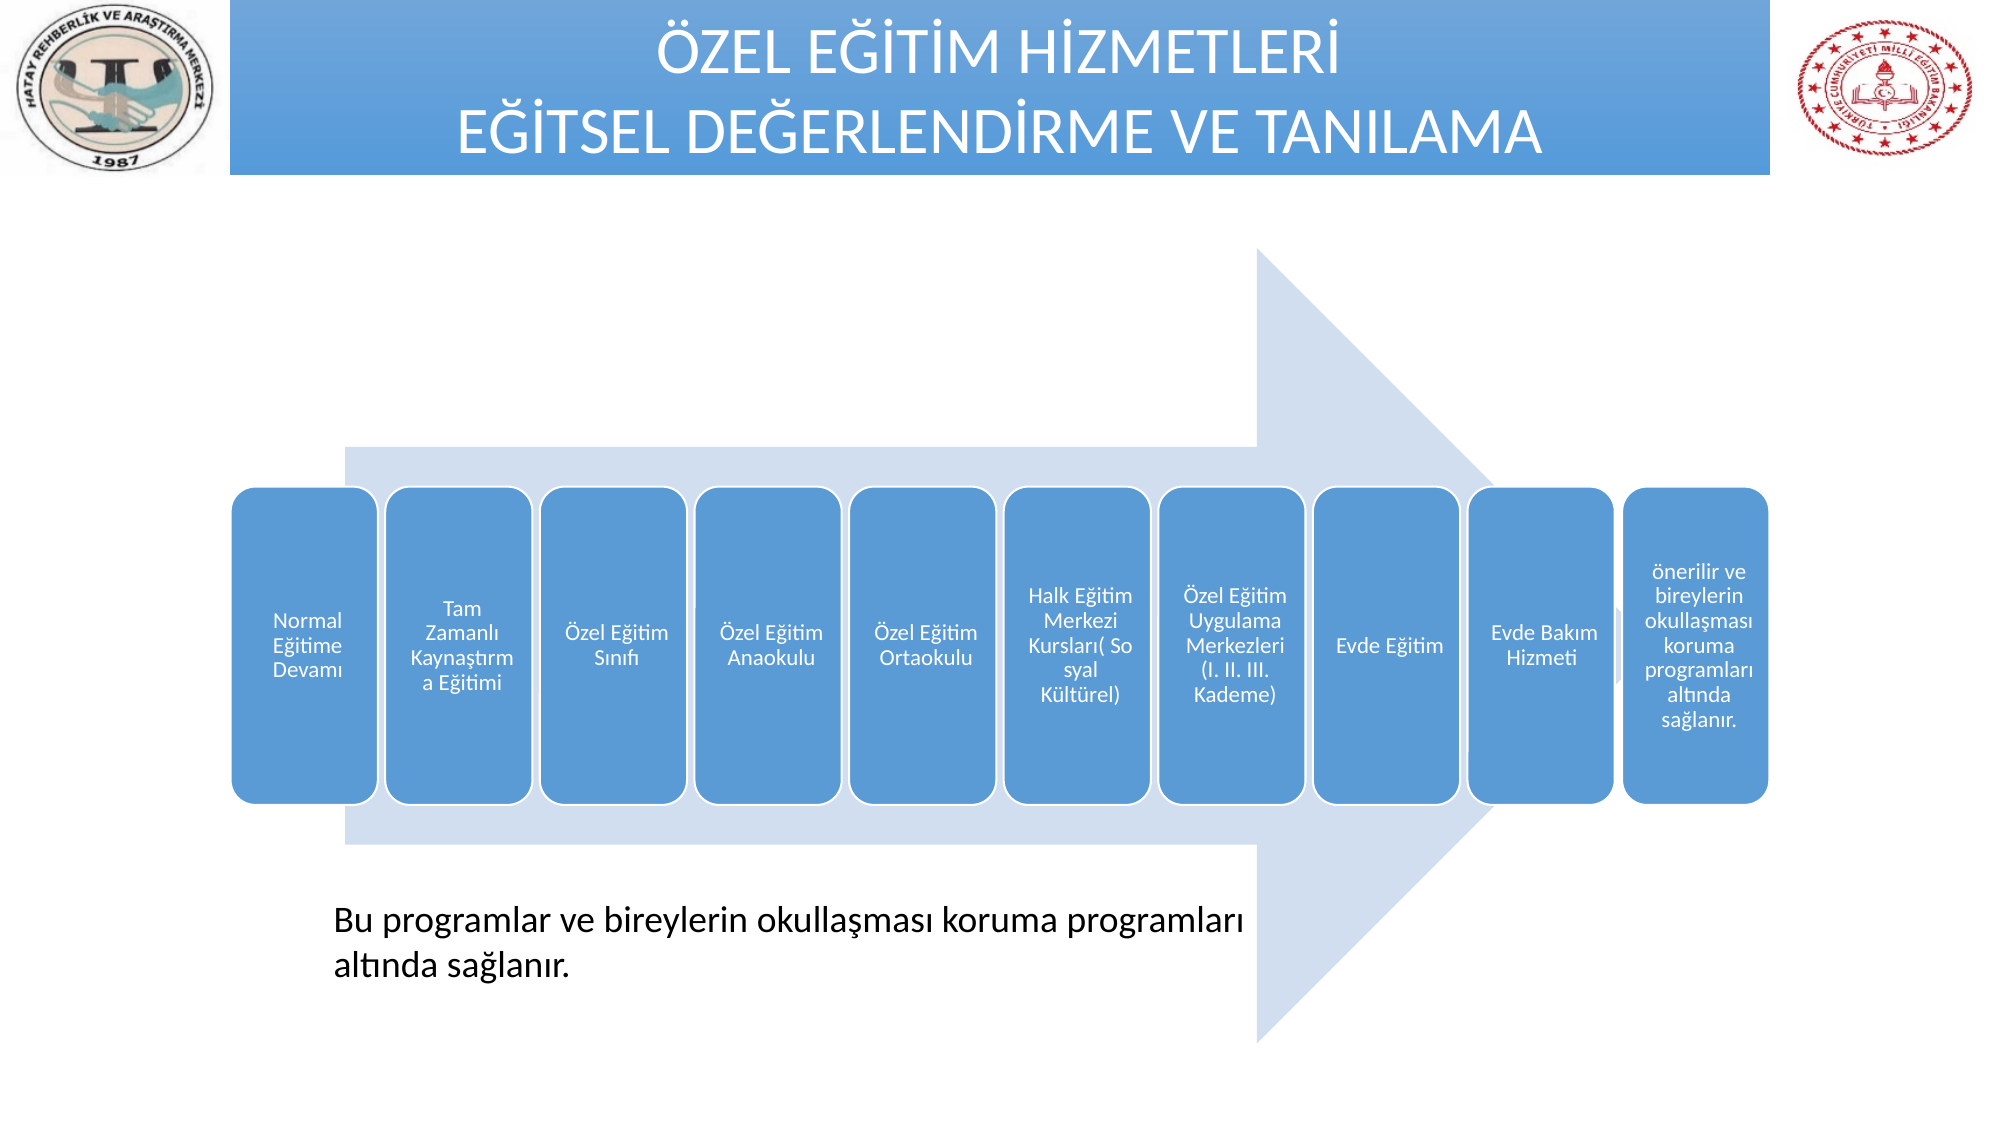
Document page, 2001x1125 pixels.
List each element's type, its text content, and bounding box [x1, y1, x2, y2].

picture [1770, 0, 2000, 177]
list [229, 247, 1771, 1044]
picture [0, 0, 230, 177]
text_box ÖZEL EĞİTİM HİZMETLERİ EĞİTSEL DEĞERLENDİRME VE TANILAMA [230, 0, 1770, 175]
